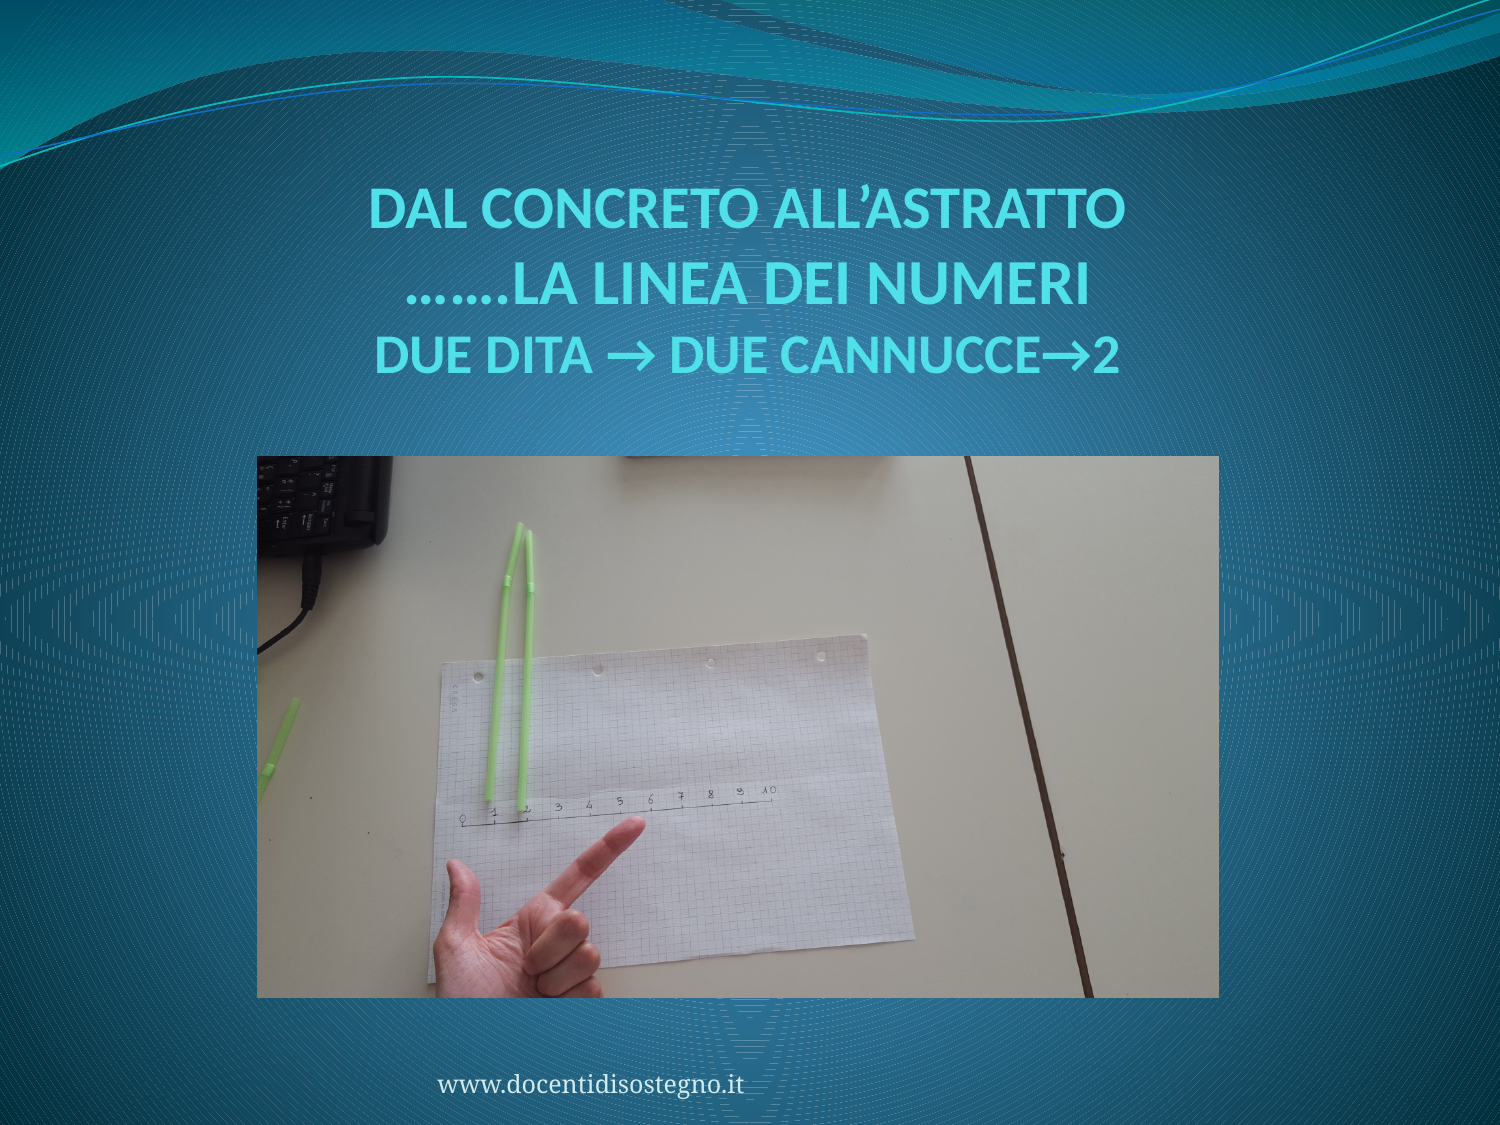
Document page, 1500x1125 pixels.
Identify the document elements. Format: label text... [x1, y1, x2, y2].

picture [257, 456, 1219, 998]
text_box [105, 902, 1394, 1074]
footer www.docentidisostegno.it [437, 1042, 988, 1103]
title DAL CONCRETO ALL’ASTRATTO …….LA LINEA DEI NUMERI DUE DITA → DUE CANNUCCE→2 [105, 93, 1394, 422]
